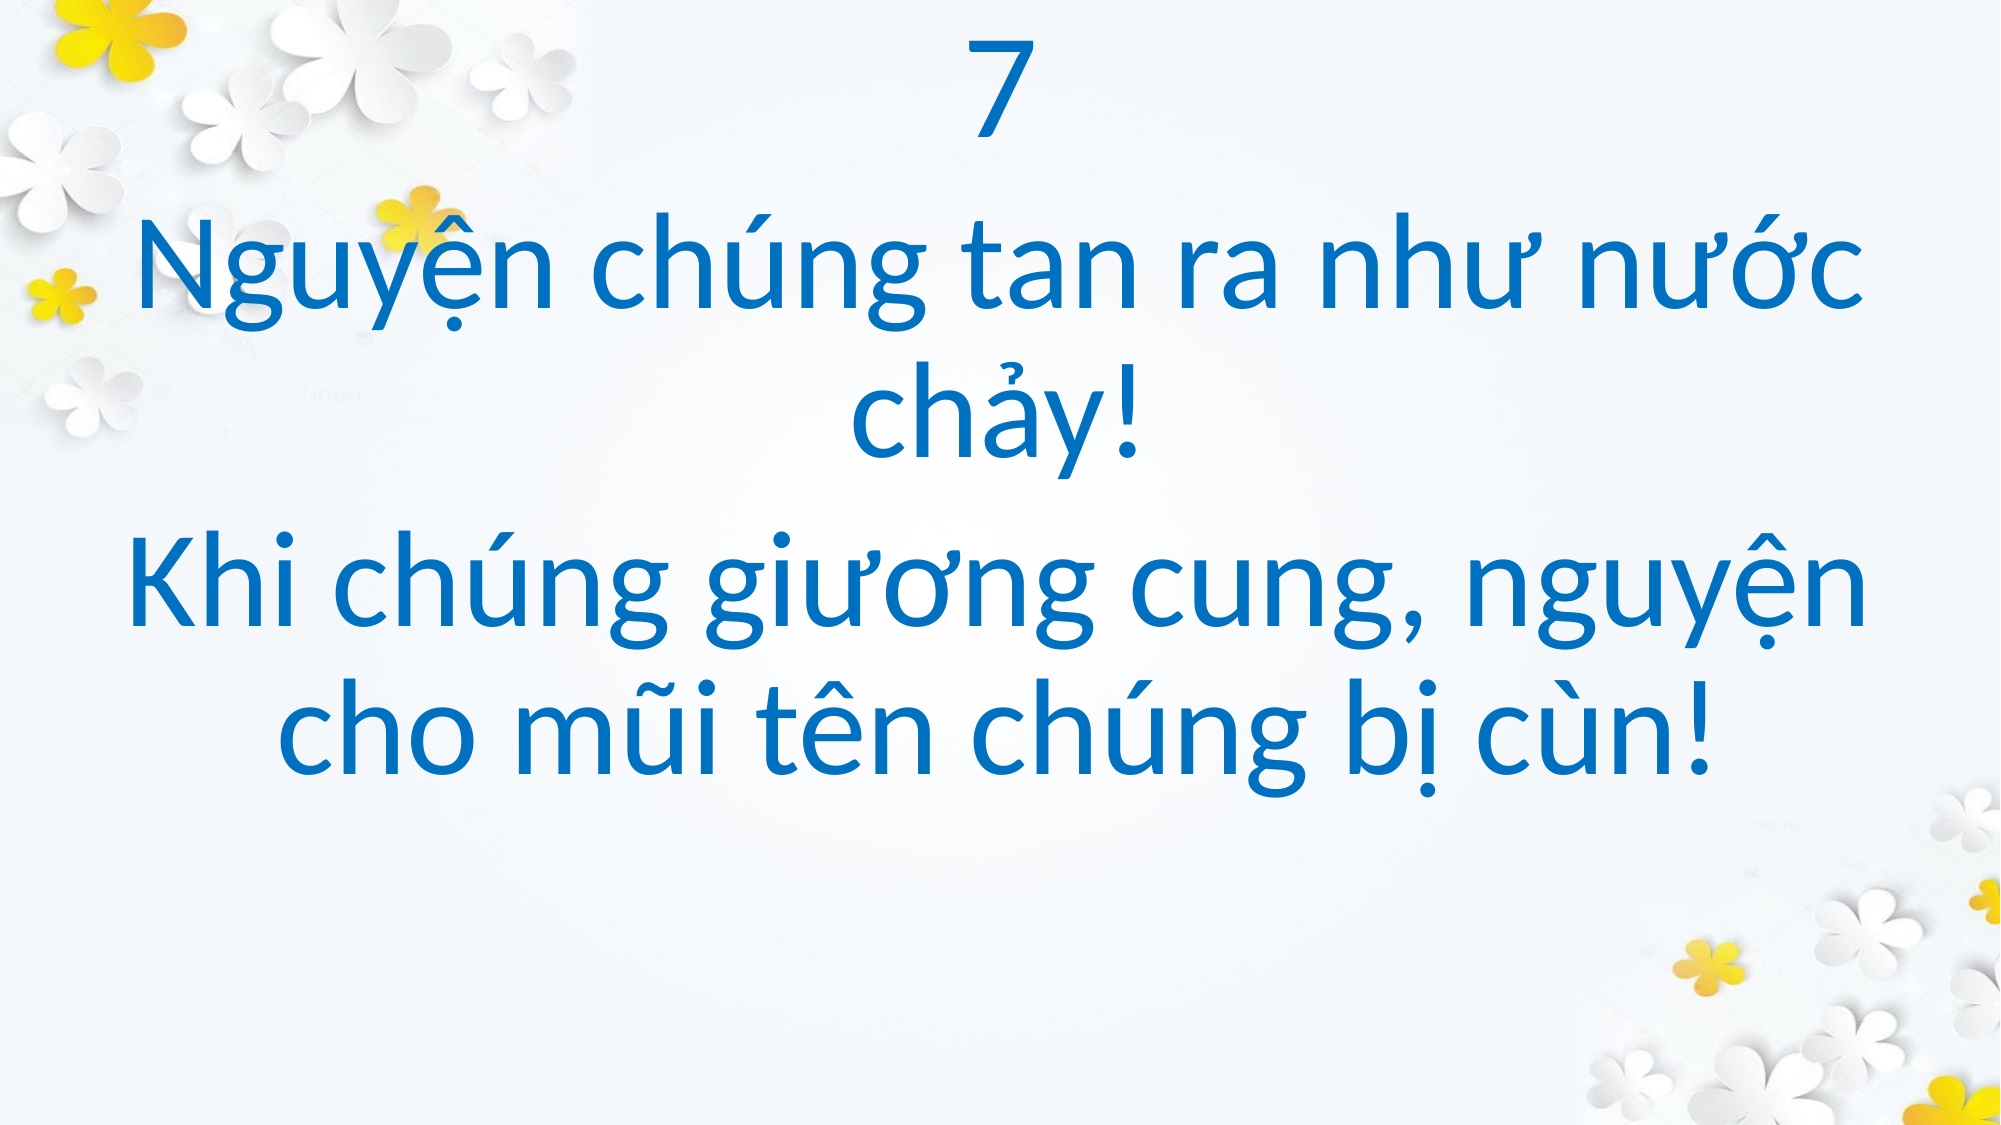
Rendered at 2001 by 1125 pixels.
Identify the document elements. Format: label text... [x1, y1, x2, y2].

list 7 Nguyện chúng tan ra như nước chảy! Khi chúng giương cung, nguyện cho mũi tên chúng bị cùn! [0, 0, 2000, 1125]
